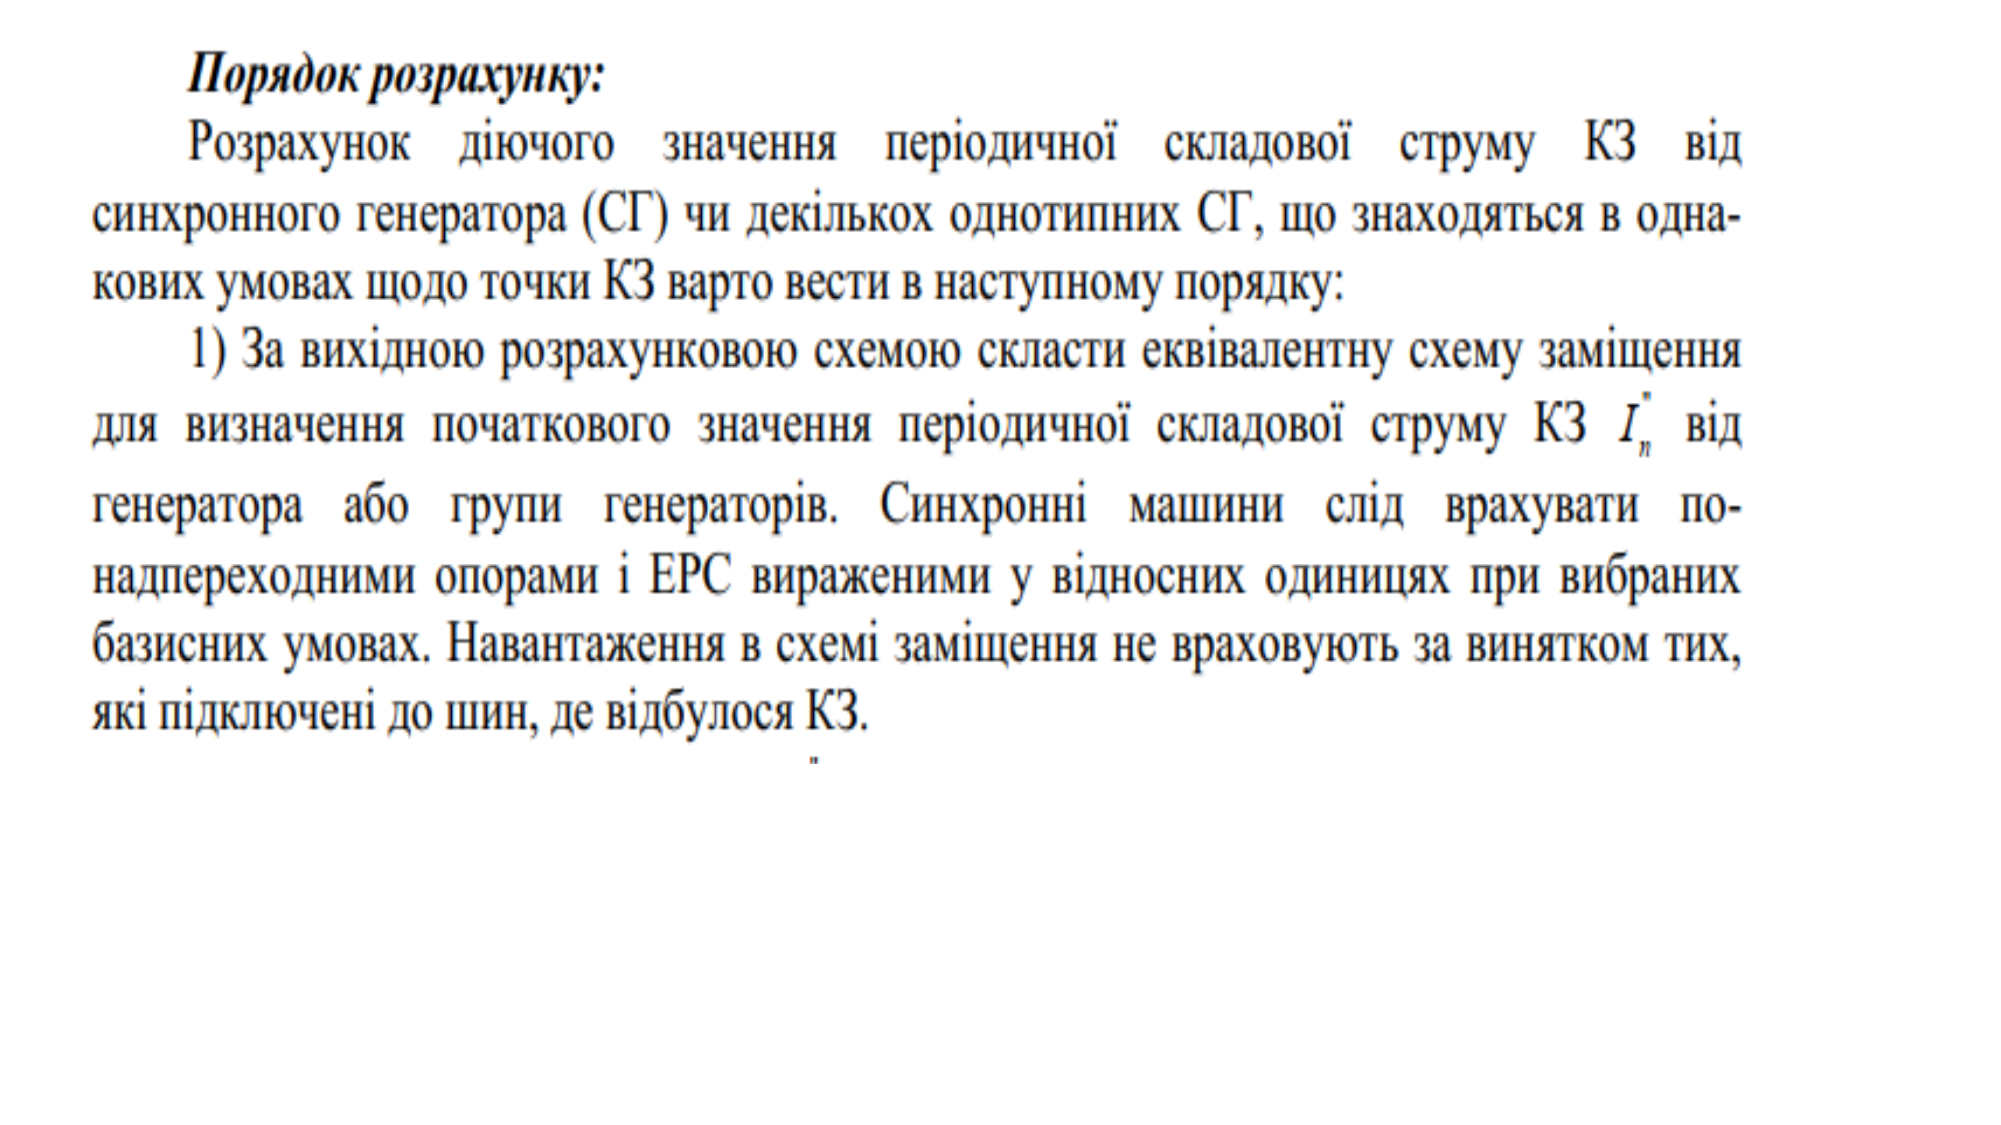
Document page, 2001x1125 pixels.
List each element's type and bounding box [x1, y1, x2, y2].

list [33, 37, 1778, 764]
